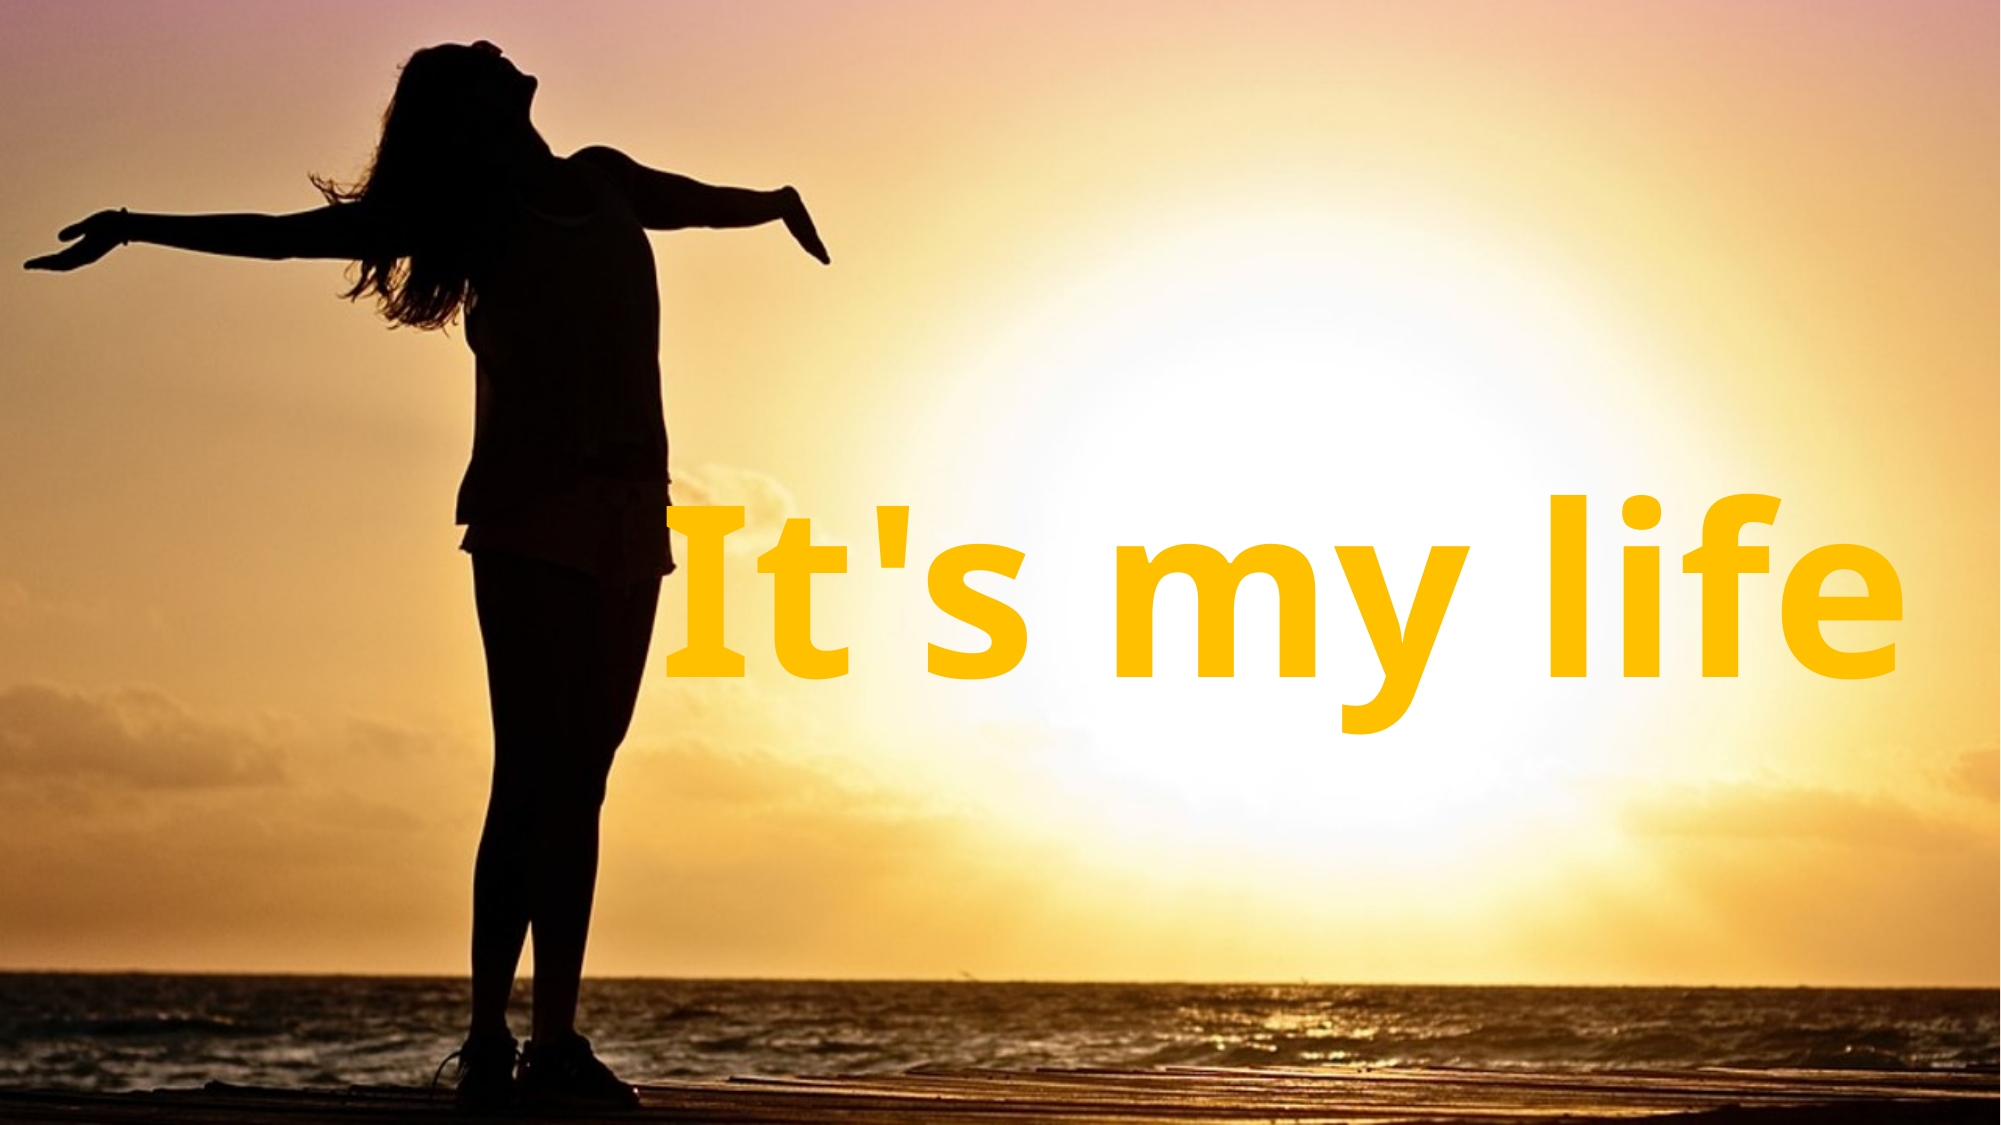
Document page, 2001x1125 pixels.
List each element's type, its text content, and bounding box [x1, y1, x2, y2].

picture [0, 0, 2001, 1125]
text_box It's my life [644, 387, 1928, 734]
